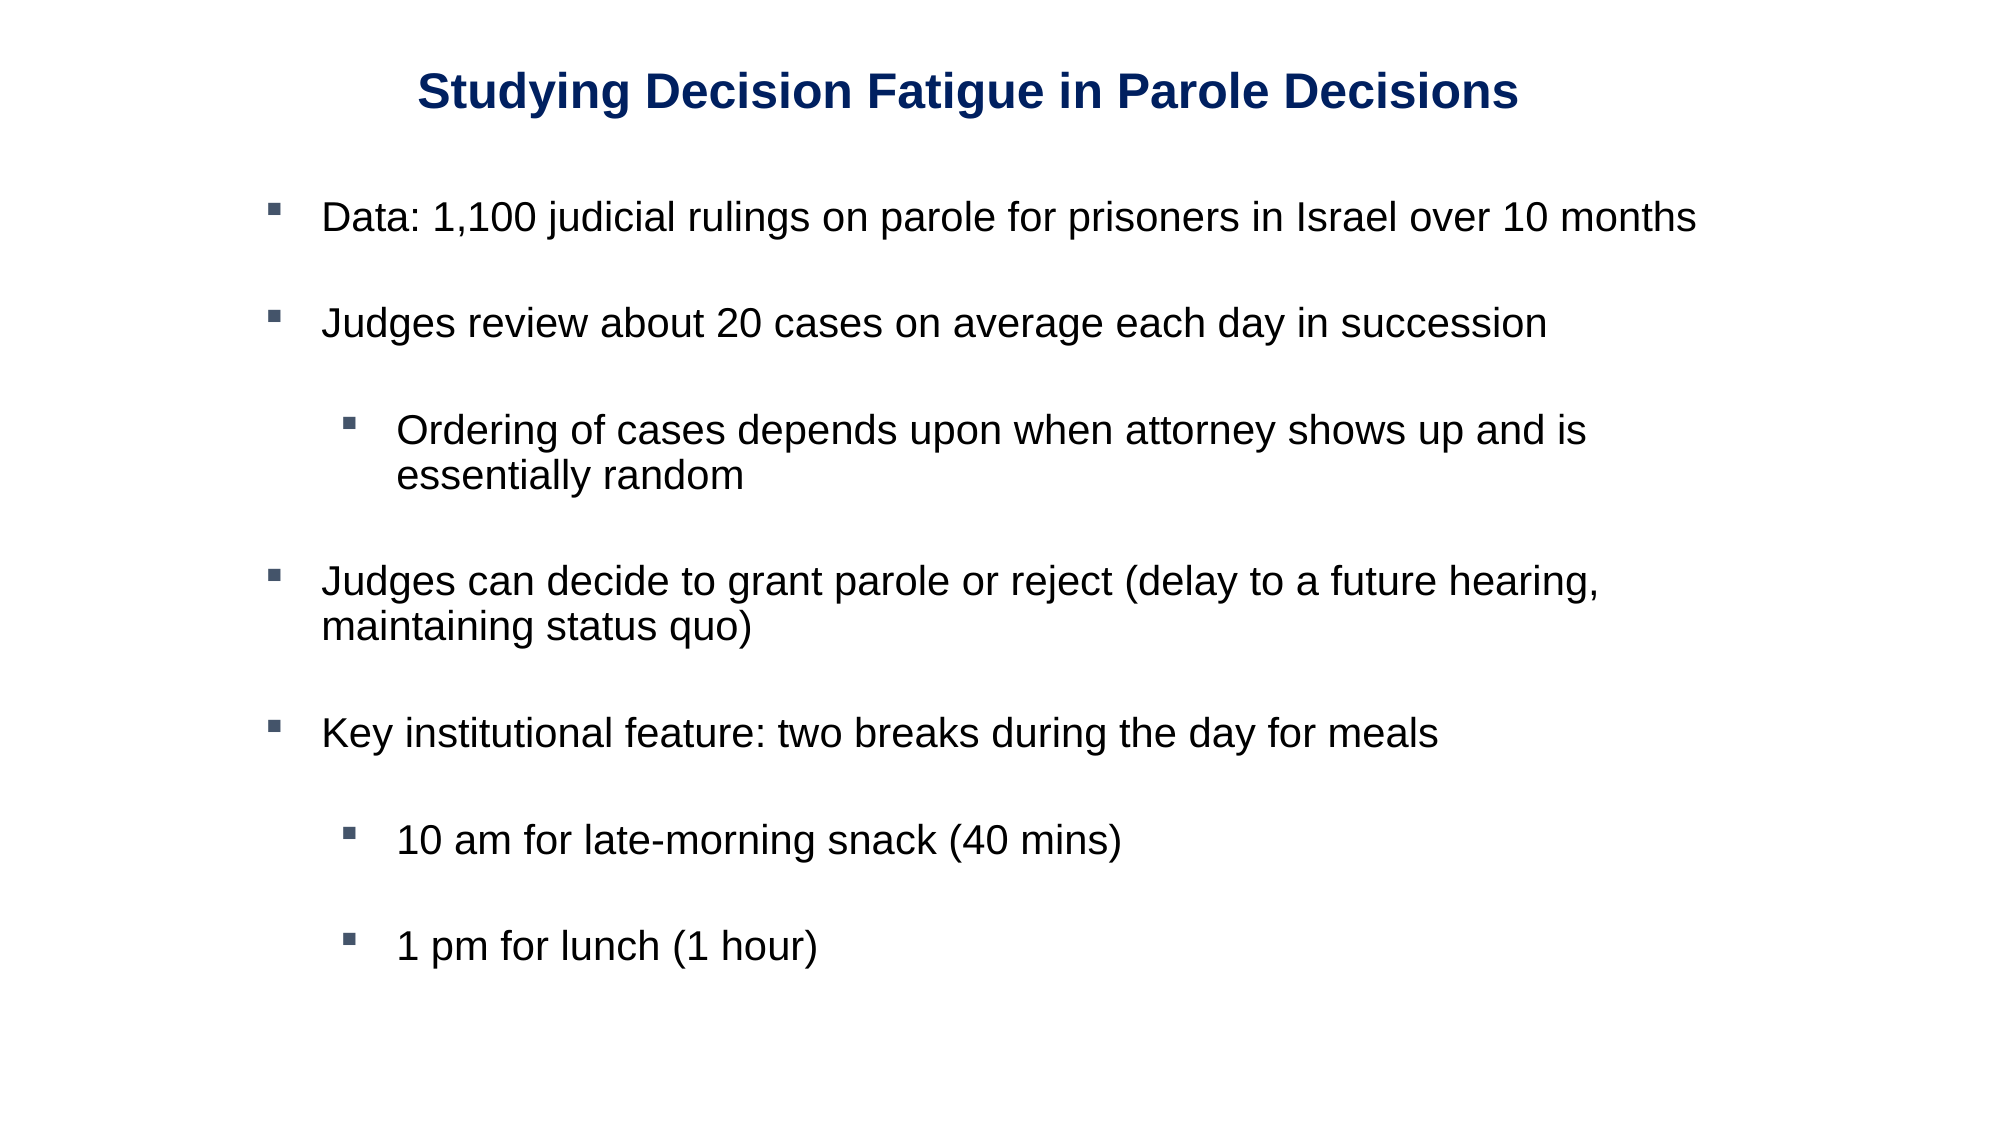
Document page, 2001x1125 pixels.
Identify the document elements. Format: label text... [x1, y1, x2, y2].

list Data: 1,100 judicial rulings on parole for prisoners in Israel over 10 months Judges review about 20 cases on average each day in succession Ordering of cases depends upon when attorney shows up and is essentially random Judges can decide to grant parole or reject (delay to a future hearing, maintaining status quo) Key institutional feature: two breaks during the day for meals 10 am for late-morning snack (40 mins) 1 pm for lunch (1 hour) [249, 187, 1775, 1038]
text_box Studying Decision Fatigue in Parole Decisions [187, 14, 1750, 163]
